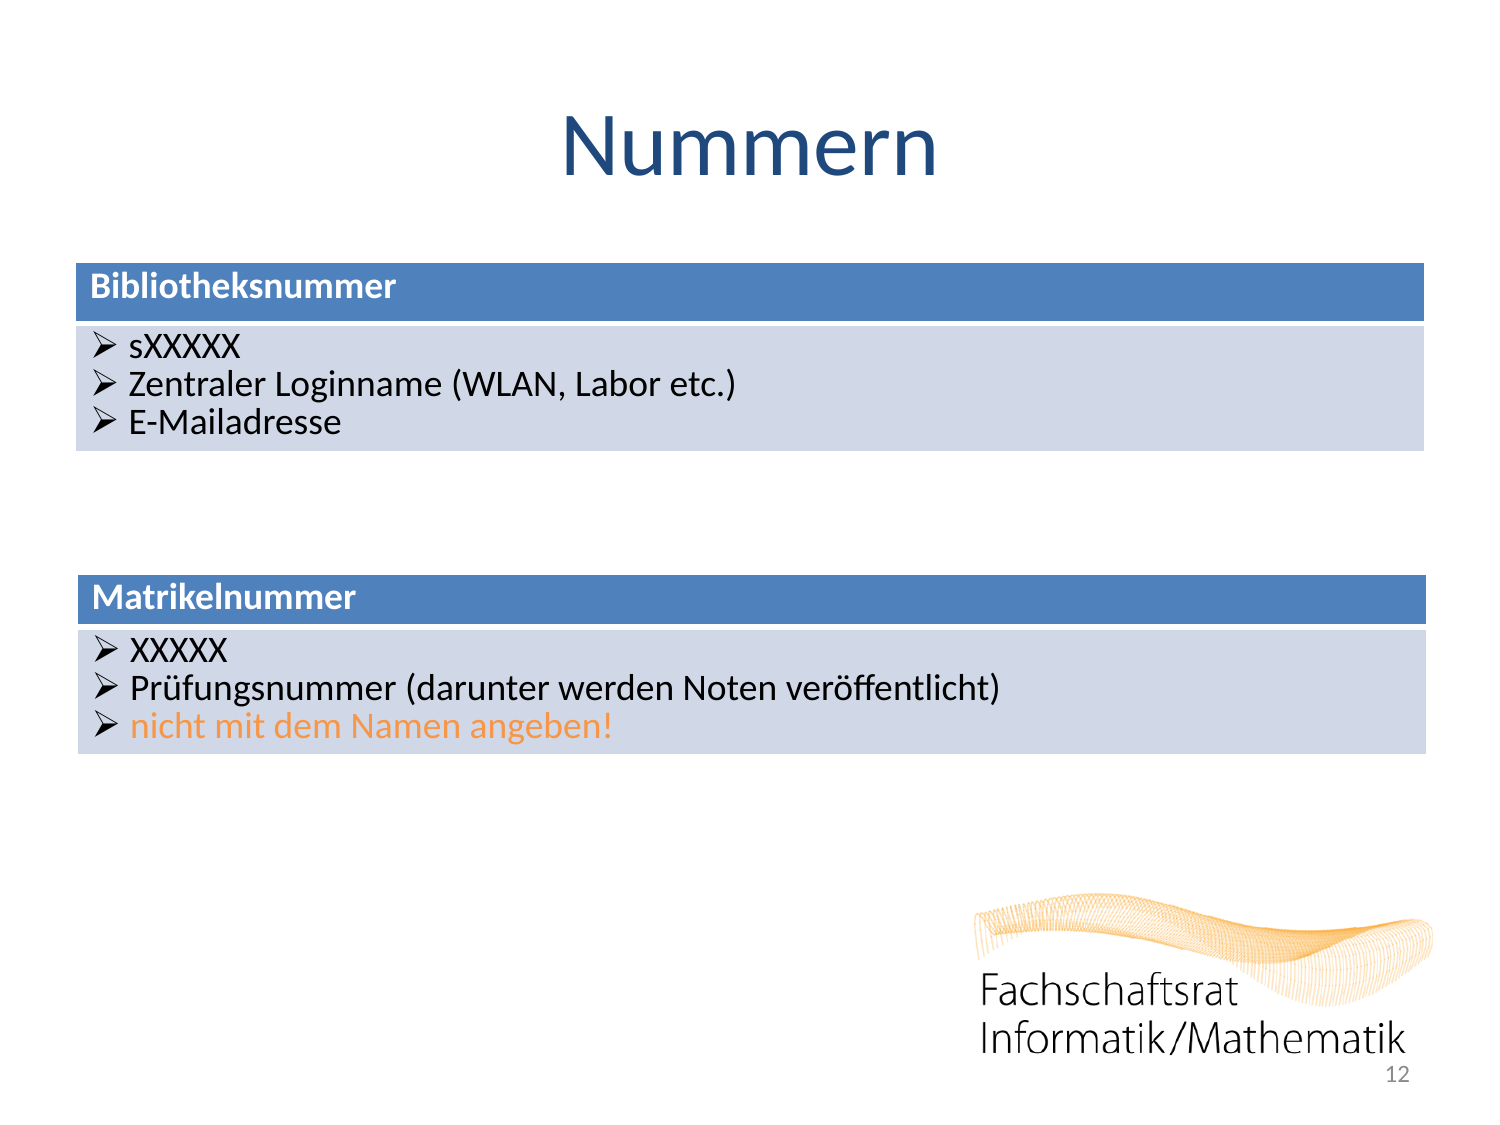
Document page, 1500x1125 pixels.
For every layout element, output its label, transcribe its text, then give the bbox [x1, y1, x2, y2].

table_cell sXXXXX Zentraler Loginname (WLAN, Labor etc.) E-Mailadresse [76, 326, 1424, 451]
title Nummern [75, 45, 1425, 233]
picture [974, 892, 1433, 1064]
table_header Bibliotheksnummer [76, 263, 1424, 321]
table_cell XXXXX Prüfungsnummer (darunter werden Noten veröffentlicht) nicht mit dem Namen angeben! [78, 630, 1426, 754]
table_header Matrikelnummer [78, 575, 1426, 624]
slide_number 12 [1074, 1071, 1425, 1103]
